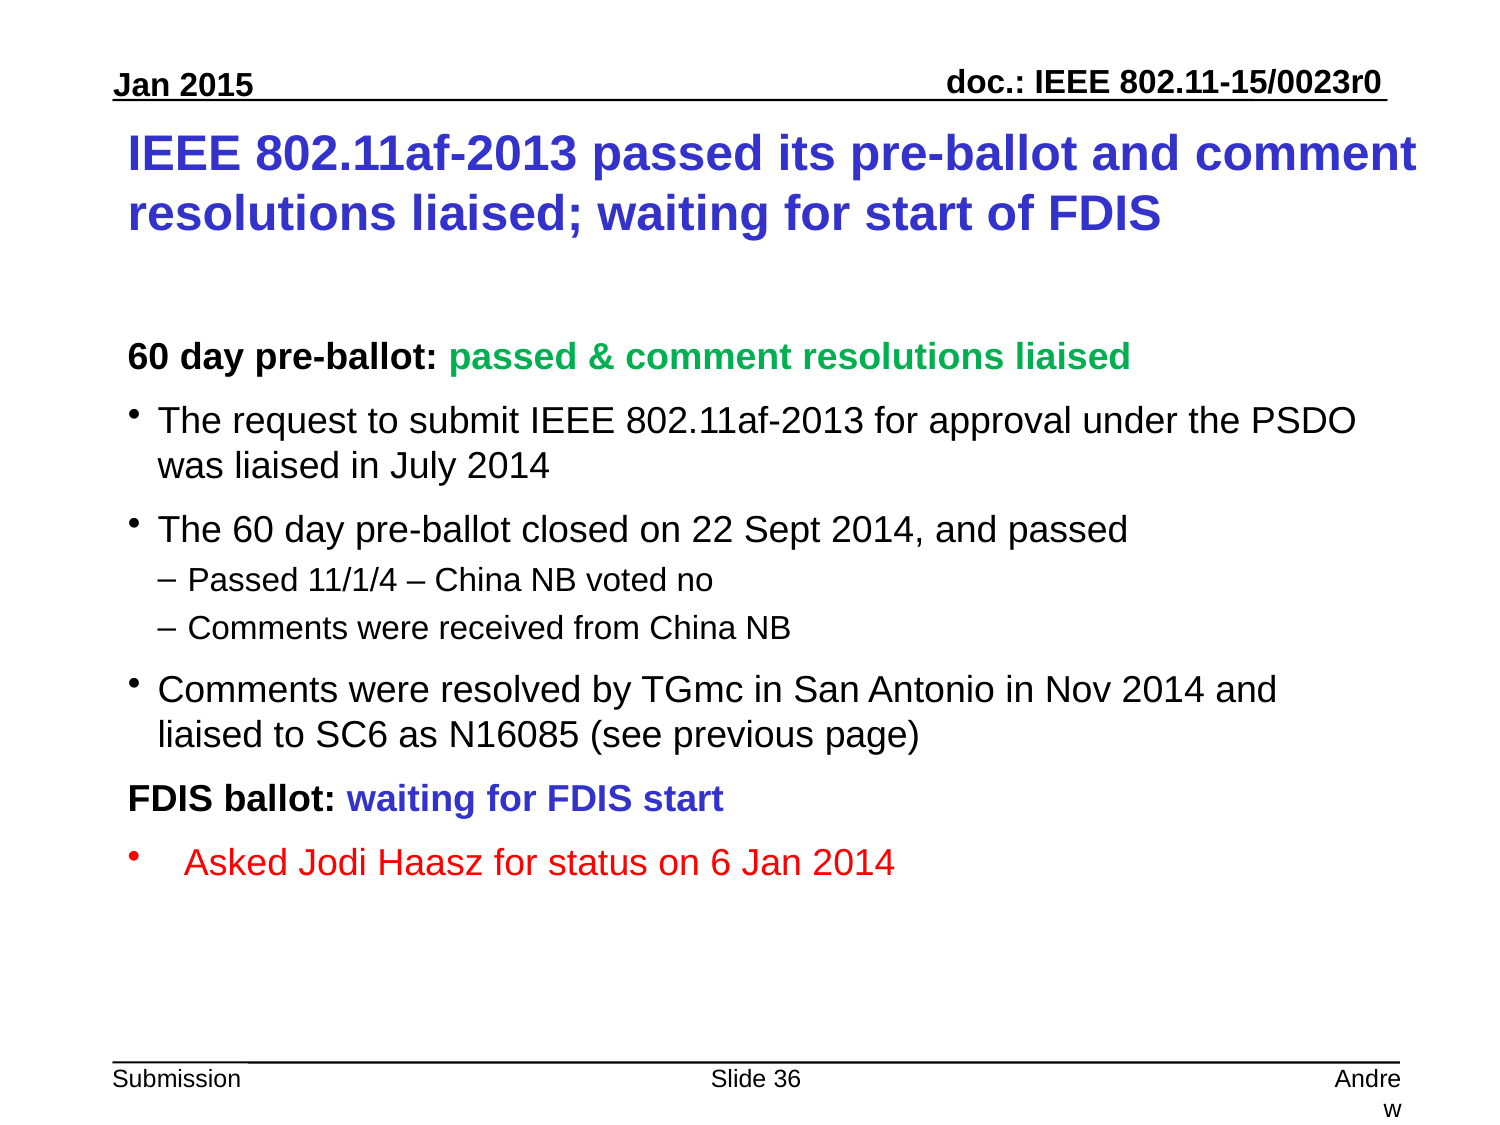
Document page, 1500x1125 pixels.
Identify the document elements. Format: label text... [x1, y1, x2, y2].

list 60 day pre-ballot: passed & comment resolutions liaised The request to submit IEEE 802.11af-2013 for approval under the PSDO was liaised in July 2014 The 60 day pre-ballot closed on 22 Sept 2014, and passed Passed 11/1/4 – China NB voted no Comments were received from China NB Comments were resolved by TGmc in San Antonio in Nov 2014 and liaised to SC6 as N16085 (see previous page) FDIS ballot: waiting for FDIS start Asked Jodi Haasz for status on 6 Jan 2014 [112, 324, 1388, 1000]
slide_number Slide 36 [709, 1061, 803, 1093]
title IEEE 802.11af-2013 passed its pre-ballot and comment resolutions liaised; waiting for start of FDIS [112, 112, 1475, 288]
footer Andrew Myles, Cisco [1320, 1061, 1402, 1093]
